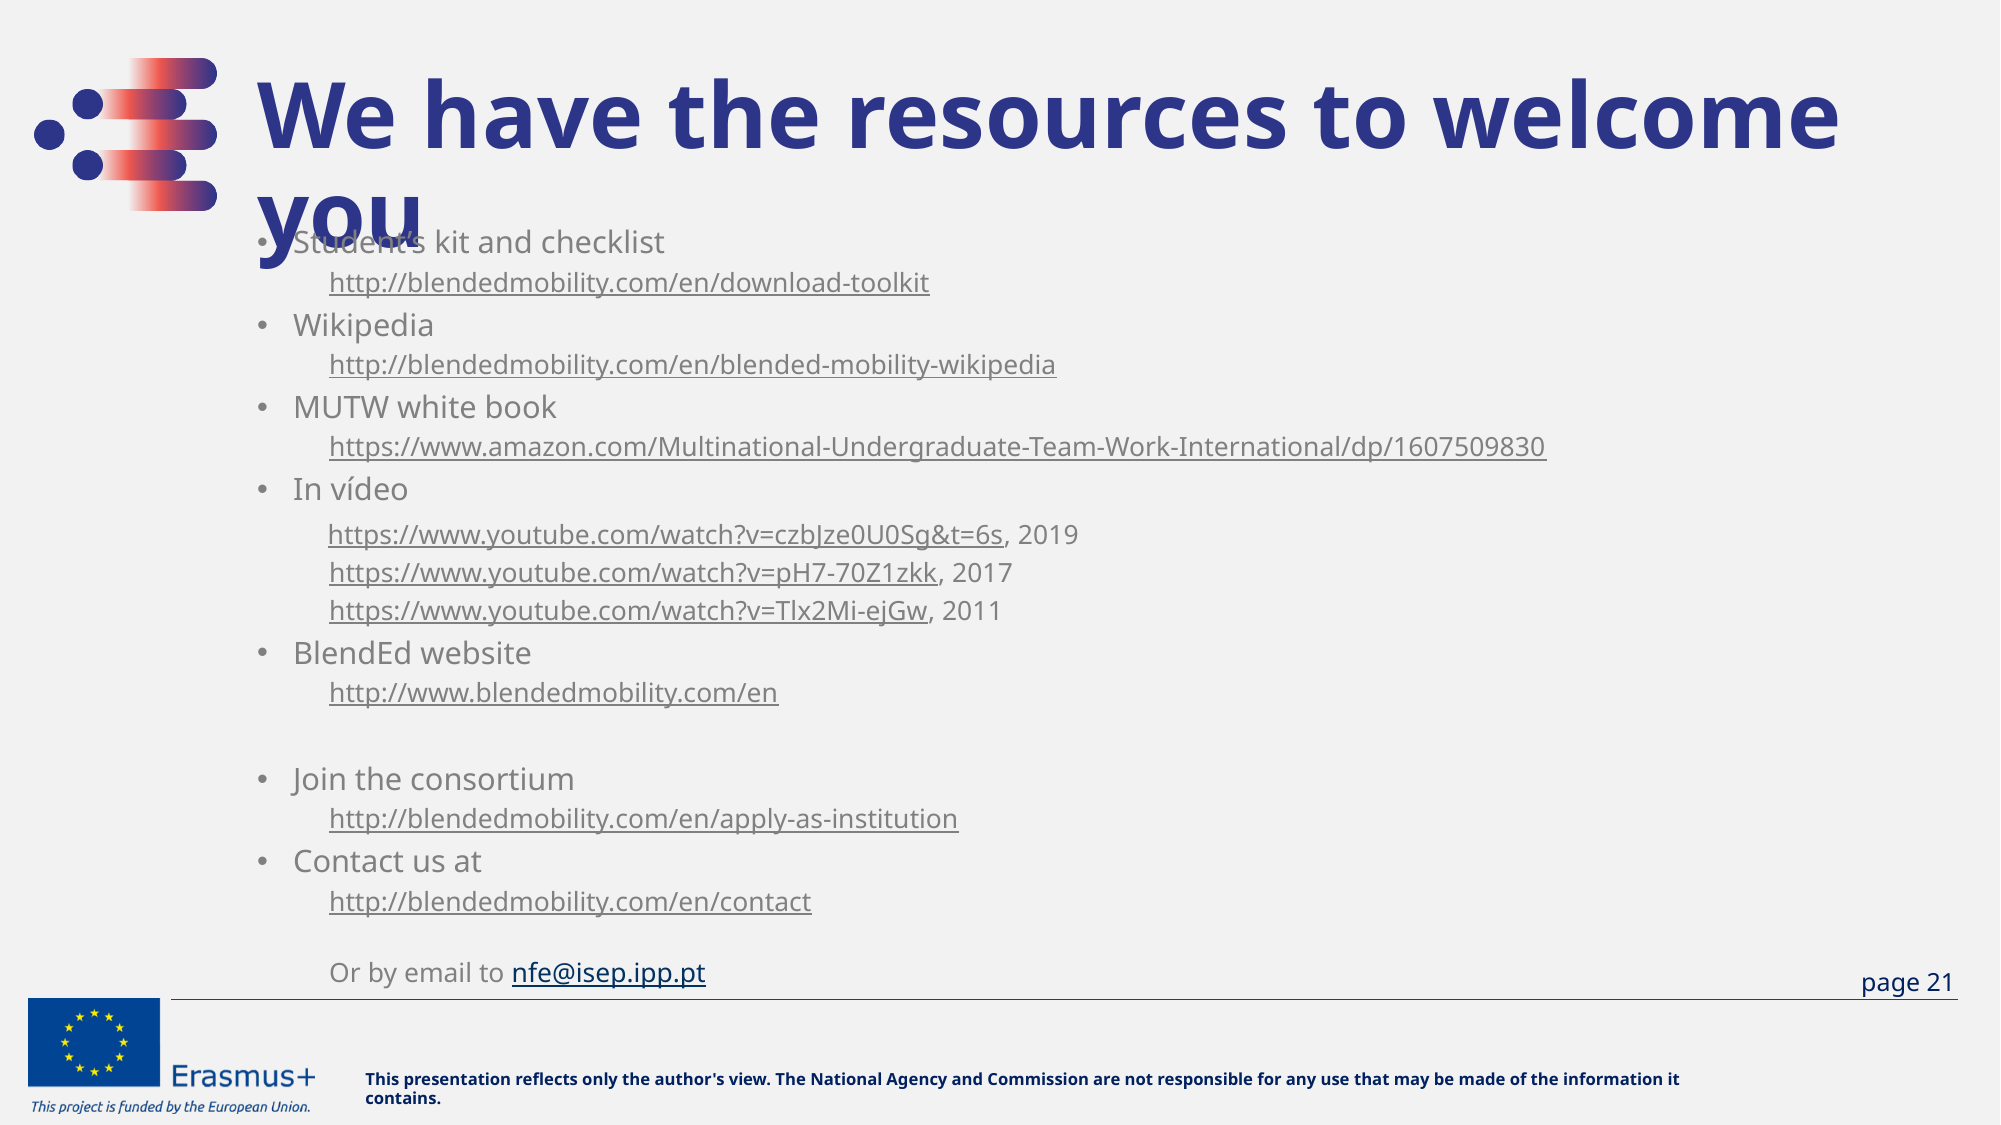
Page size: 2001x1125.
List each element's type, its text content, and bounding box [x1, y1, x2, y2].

title We have the resources to welcome you [242, 59, 1969, 278]
picture [28, 998, 315, 1114]
list Student’s kit and checklist http://blendedmobility.com/en/download-toolkit Wikipedia http://blendedmobility.com/en/blended-mobility-wikipedia MUTW white book https://www.amazon.com/Multinational-Undergraduate-Team-Work-International/dp/1607509830 In vídeo https://www.youtube.com/watch?v=czbJze0U0Sg&t=6s, 2019 https://www.youtube.com/watch?v=pH7-70Z1zkk, 2017 https://www.youtube.com/watch?v=Tlx2Mi-ejGw, 2011 BlendEd website http://www.blendedmobility.com/en Join the consortium http://blendedmobility.com/en/apply-as-institution Contact us at http://blendedmobility.com/en/contact Or by email to nfe@isep.ipp.pt [242, 219, 1863, 1000]
picture [34, 58, 220, 211]
